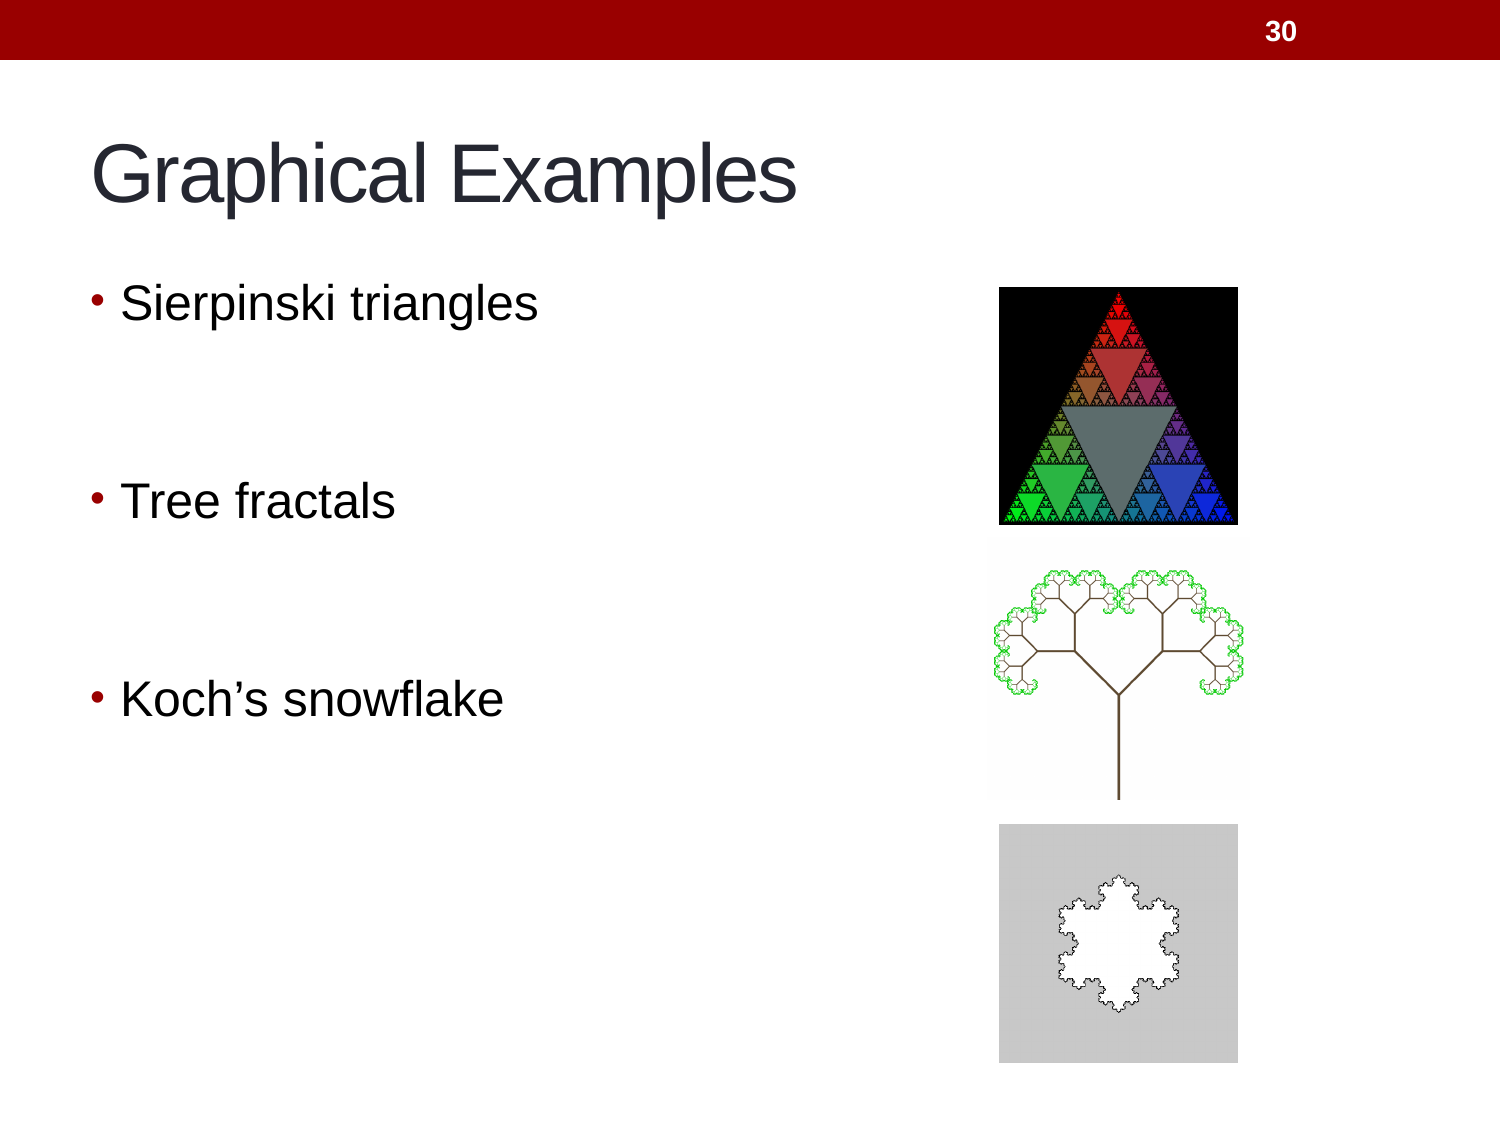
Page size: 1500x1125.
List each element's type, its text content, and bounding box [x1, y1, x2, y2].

slide_number 30 [1250, 3, 1425, 57]
title Graphical Examples [75, 87, 1425, 250]
picture [999, 824, 1238, 1063]
picture [999, 287, 1238, 526]
list Sierpinski triangles Tree fractals Koch’s snowflake [75, 262, 1463, 1038]
picture [987, 537, 1251, 801]
